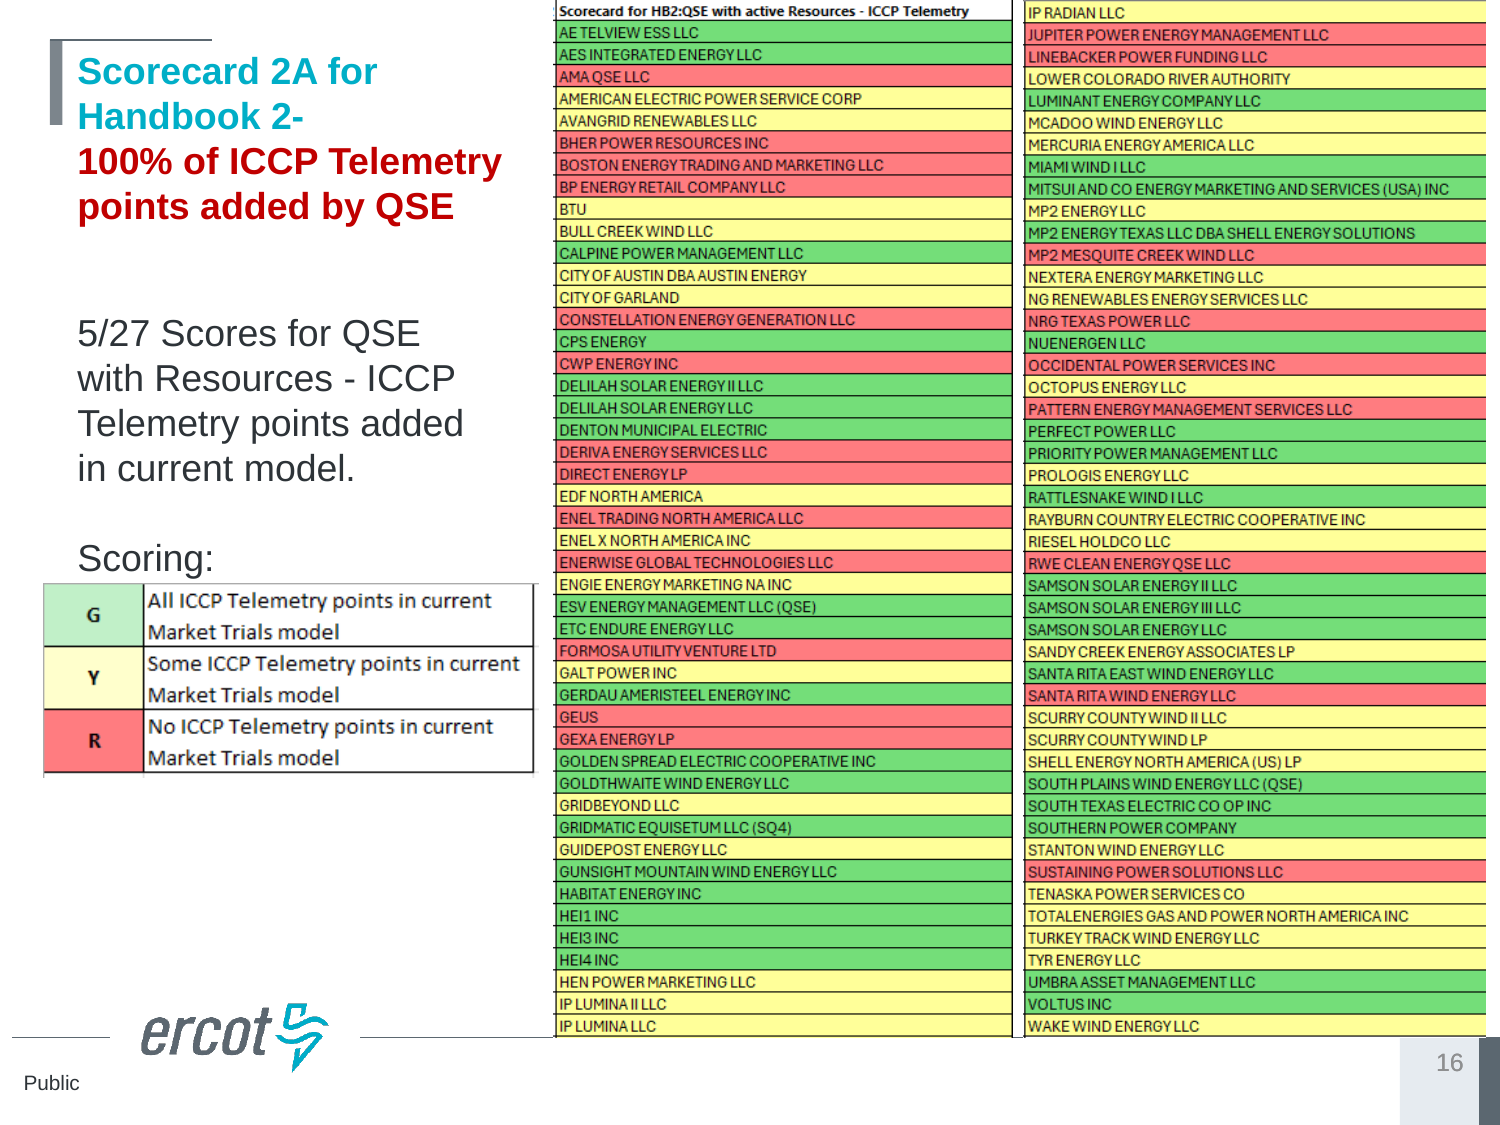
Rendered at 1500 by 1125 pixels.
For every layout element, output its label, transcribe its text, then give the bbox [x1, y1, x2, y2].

text_box 5/27 Scores for QSE with Resources - ICCP Telemetry points added in current model. Scoring: [62, 256, 500, 582]
picture [43, 583, 539, 778]
slide_number 16 [1400, 1037, 1500, 1087]
title Scorecard 2A for Handbook 2- 100% of ICCP Telemetry points added by QSE [62, 39, 547, 134]
picture [137, 999, 332, 1075]
picture [1022, 0, 1486, 1038]
picture [553, 0, 1013, 1038]
